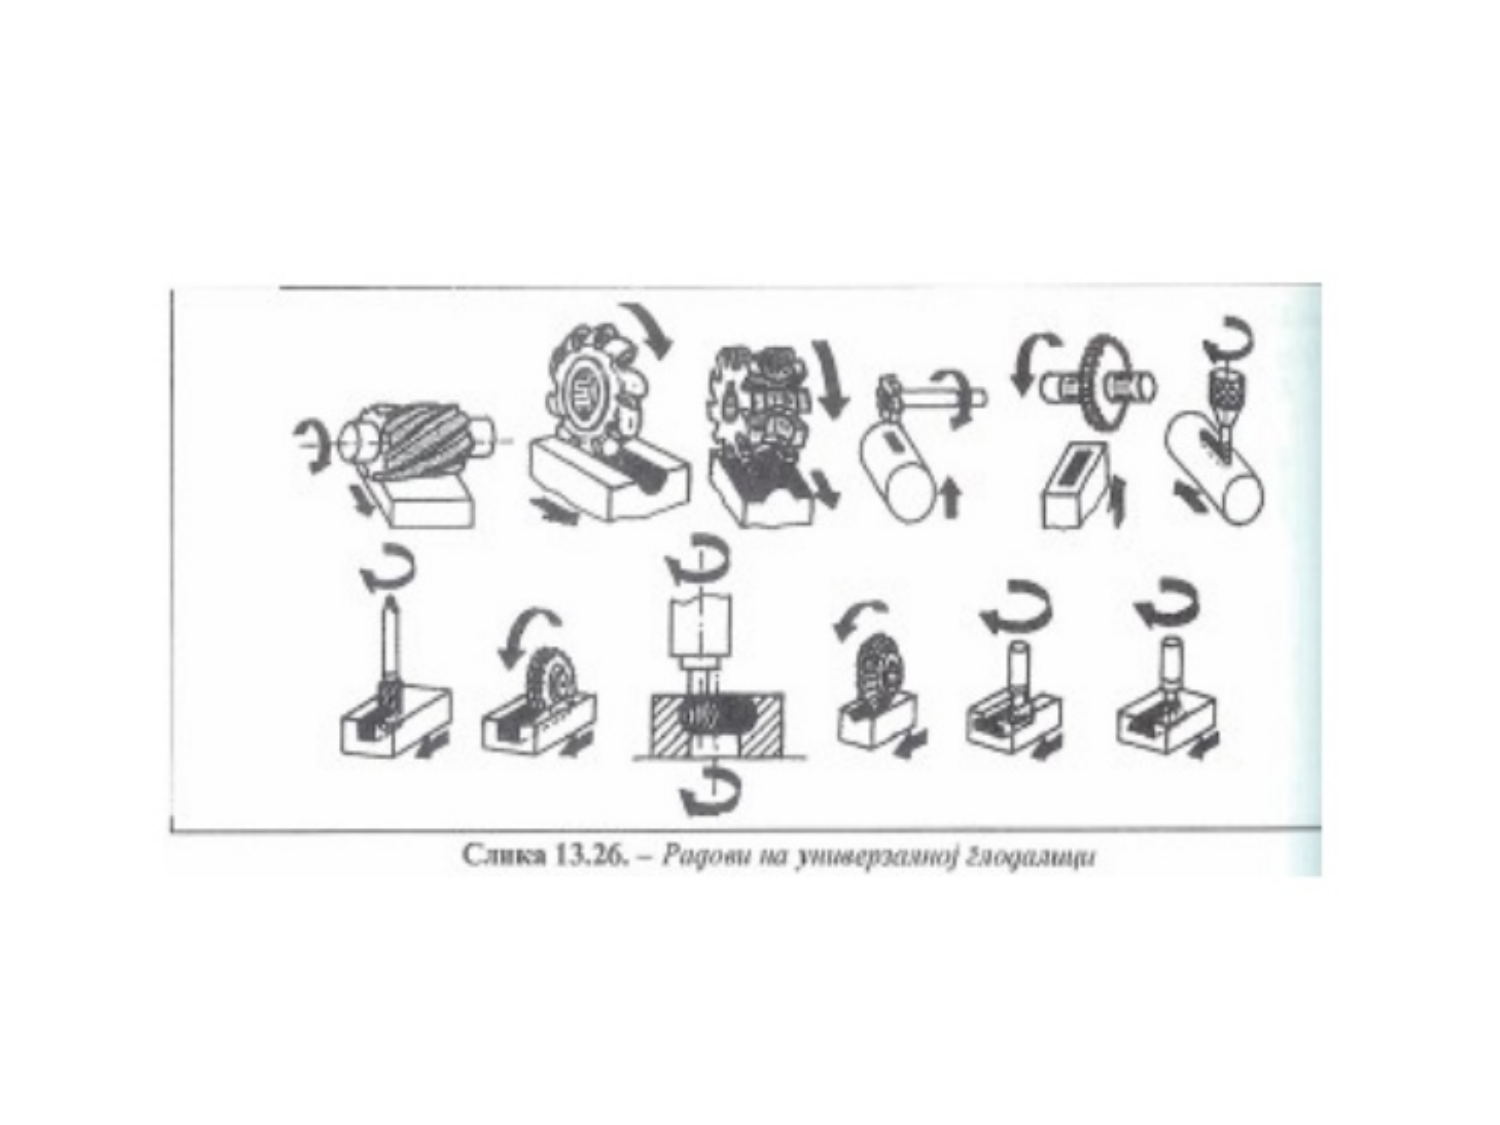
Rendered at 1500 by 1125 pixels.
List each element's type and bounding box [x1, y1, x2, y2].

picture [87, 62, 1401, 1101]
